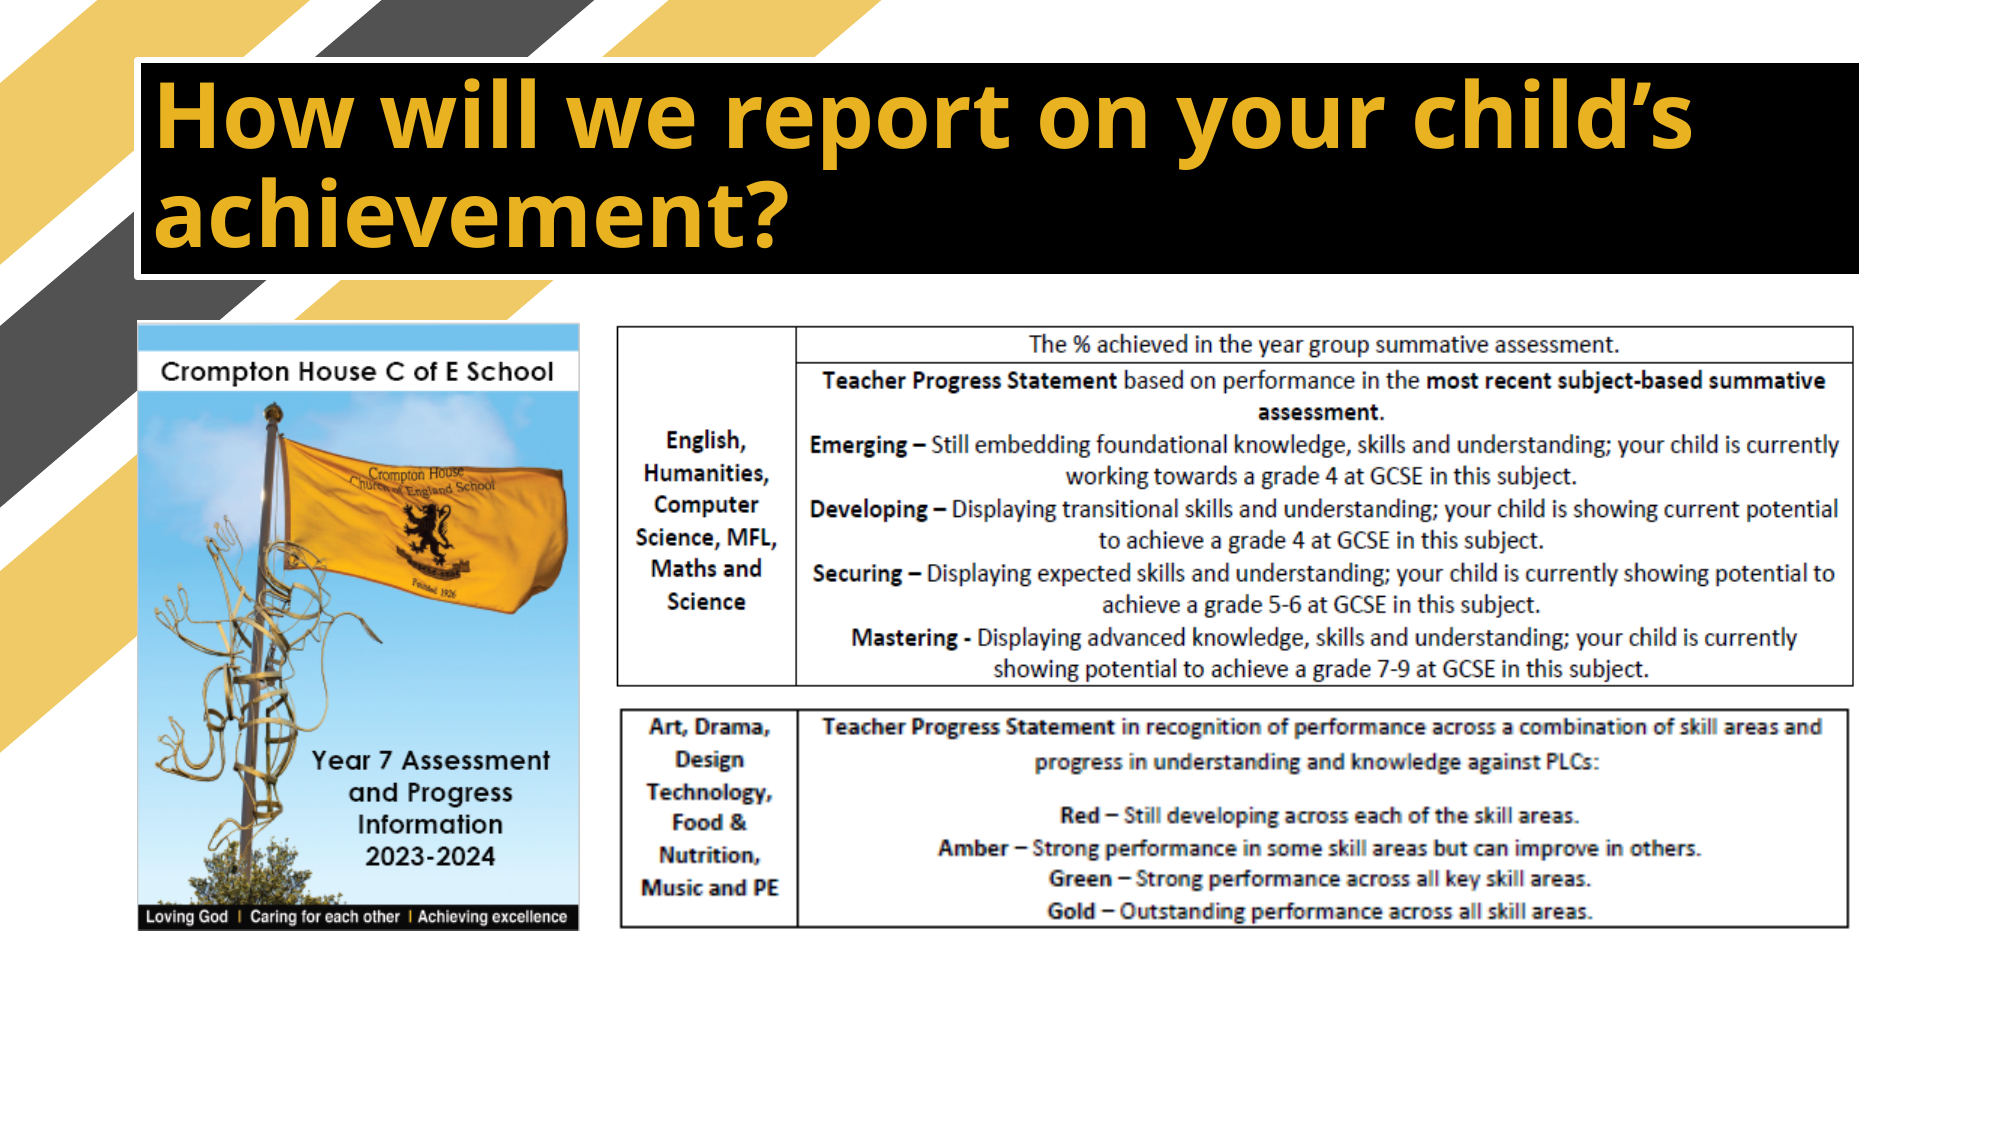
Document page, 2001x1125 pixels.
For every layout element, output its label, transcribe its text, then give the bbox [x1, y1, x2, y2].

title How will we report on your child’s achievement? [134, 57, 1866, 280]
picture [613, 320, 1863, 943]
picture [137, 320, 581, 932]
